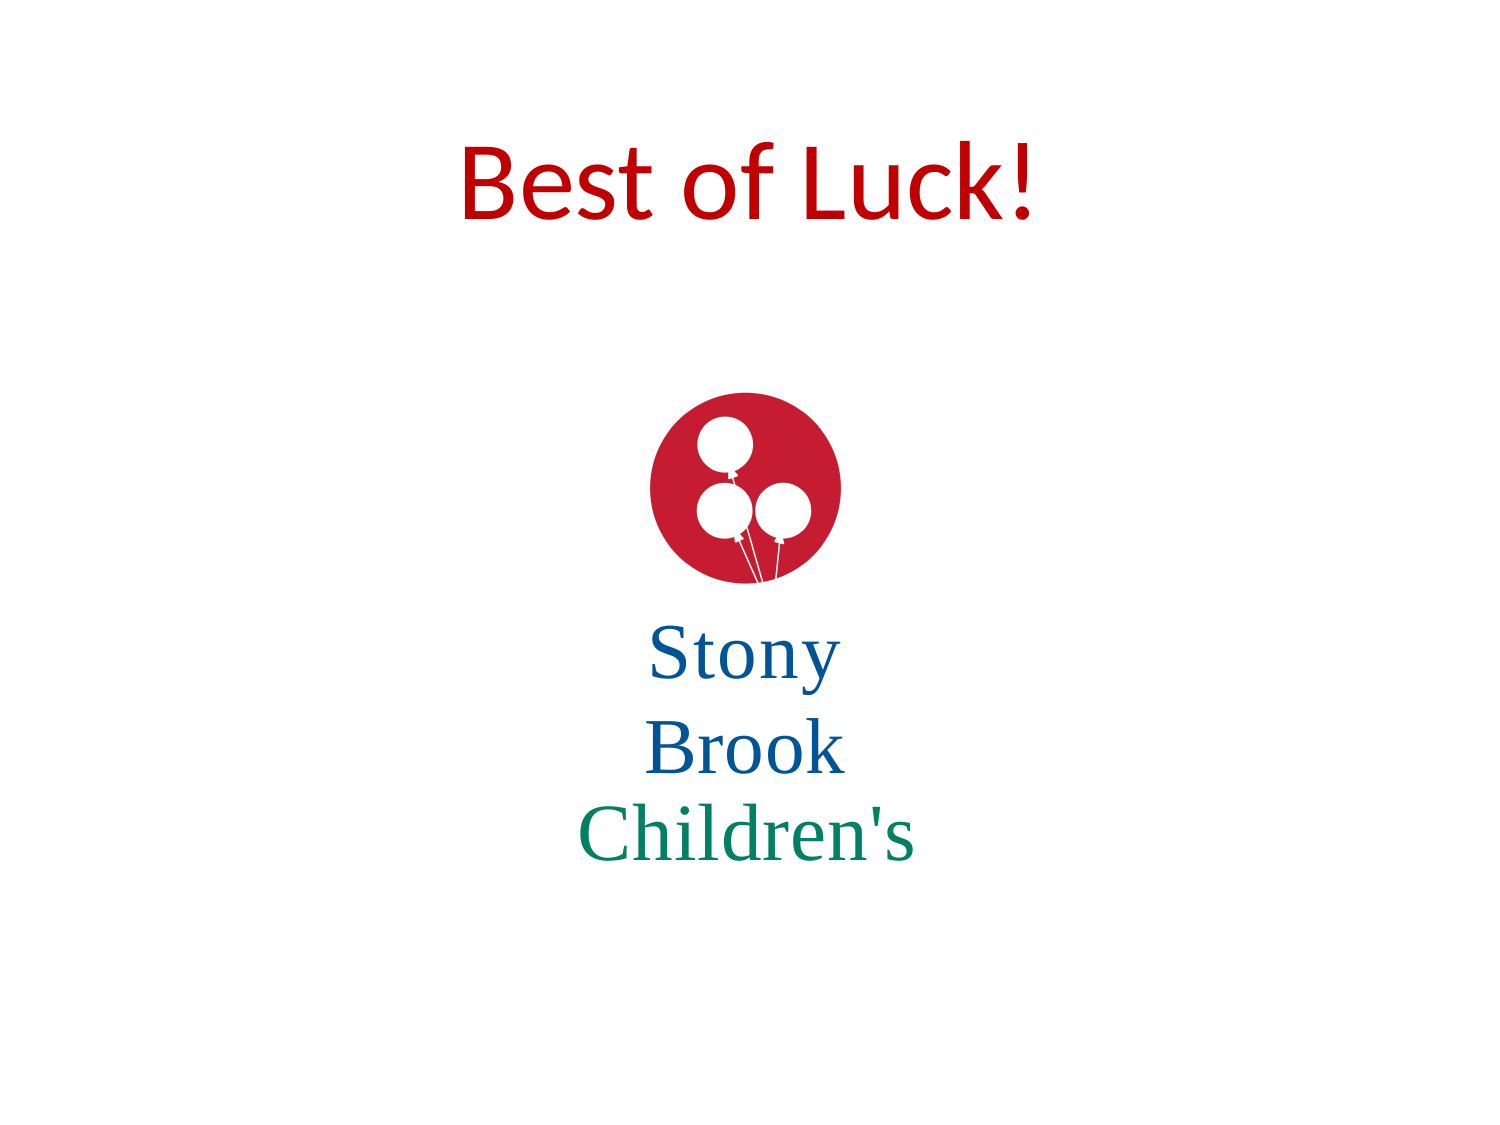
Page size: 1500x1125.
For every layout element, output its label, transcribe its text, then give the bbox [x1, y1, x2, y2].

text_box Best of Luck! [249, 99, 1250, 250]
picture [648, 391, 841, 584]
text_box Stony Brook Children's [538, 599, 952, 784]
